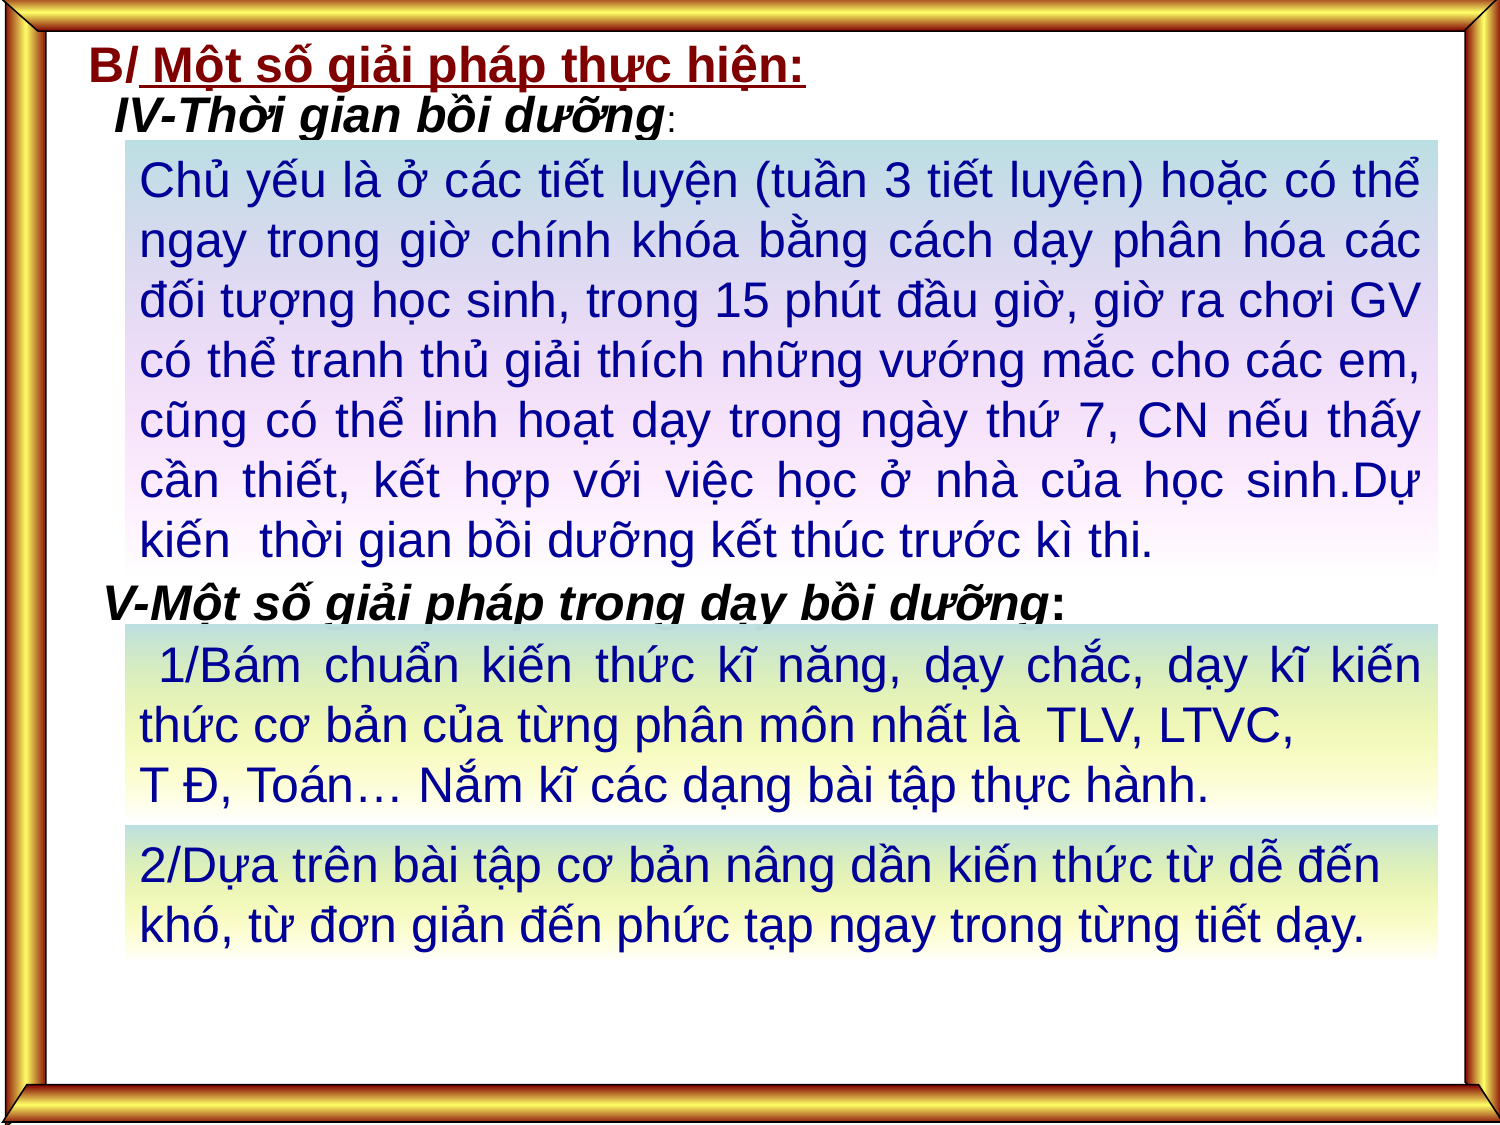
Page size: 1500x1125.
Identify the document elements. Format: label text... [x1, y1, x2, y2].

text_box [2, 0, 1494, 32]
text_box 2/Dựa trên bài tập cơ bản nâng dần kiến thức từ dễ đến khó, từ đơn giản đến phức tạp ngay trong từng tiết dạy. [125, 825, 1438, 961]
text_box 1/Bám chuẩn kiến thức kĩ năng, dạy chắc, dạy kĩ kiến thức cơ bản của từng phân môn nhất là TLV, LTVC, T Đ, Toán… Nắm kĩ các dạng bài tập thực hành. [125, 624, 1438, 820]
text_box V-Một số giải pháp trong dạy bồi dưỡng: [87, 562, 1093, 638]
text_box IV-Thời gian bồi dưỡng: [100, 74, 703, 151]
text_box [2, 1084, 1500, 1122]
text_box [1465, 0, 1500, 1116]
text_box B/ Một số giải pháp thực hiện: [74, 24, 836, 101]
text_box Chủ yếu là ở các tiết luyện (tuần 3 tiết luyện) hoặc có thể ngay trong giờ chính khóa bằng cách dạy phân hóa các đối tượng học sinh, trong 15 phút đầu giờ, giờ ra chơi GV có thể tranh thủ giải thích những vướng mắc cho các em, cũng có thể linh hoạt dạy trong ngày thứ 7, CN nếu thấy cần thiết, kết hợp với việc học ở nhà của học sinh.Dự kiến thời gian bồi dưỡng kết thúc trước kì thi. [125, 140, 1438, 576]
text_box [5, 3, 46, 1116]
